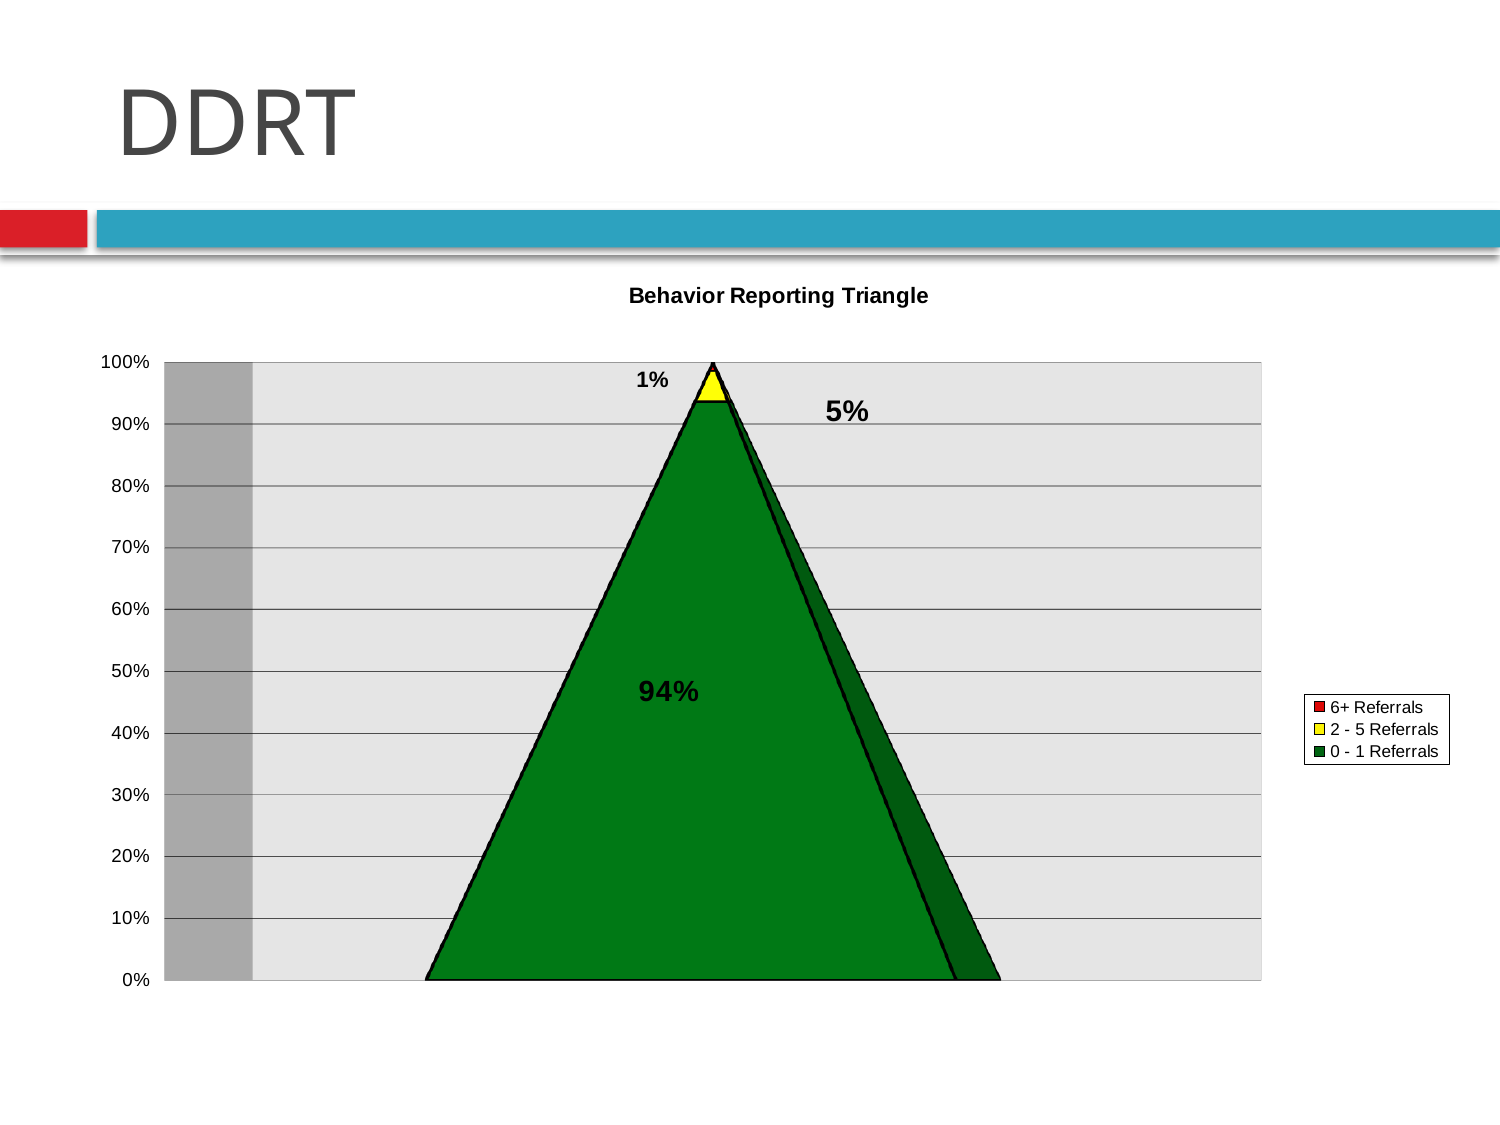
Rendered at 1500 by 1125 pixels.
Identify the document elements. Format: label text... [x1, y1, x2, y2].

chart [100, 262, 1451, 1001]
title DDRT [100, 37, 1438, 200]
